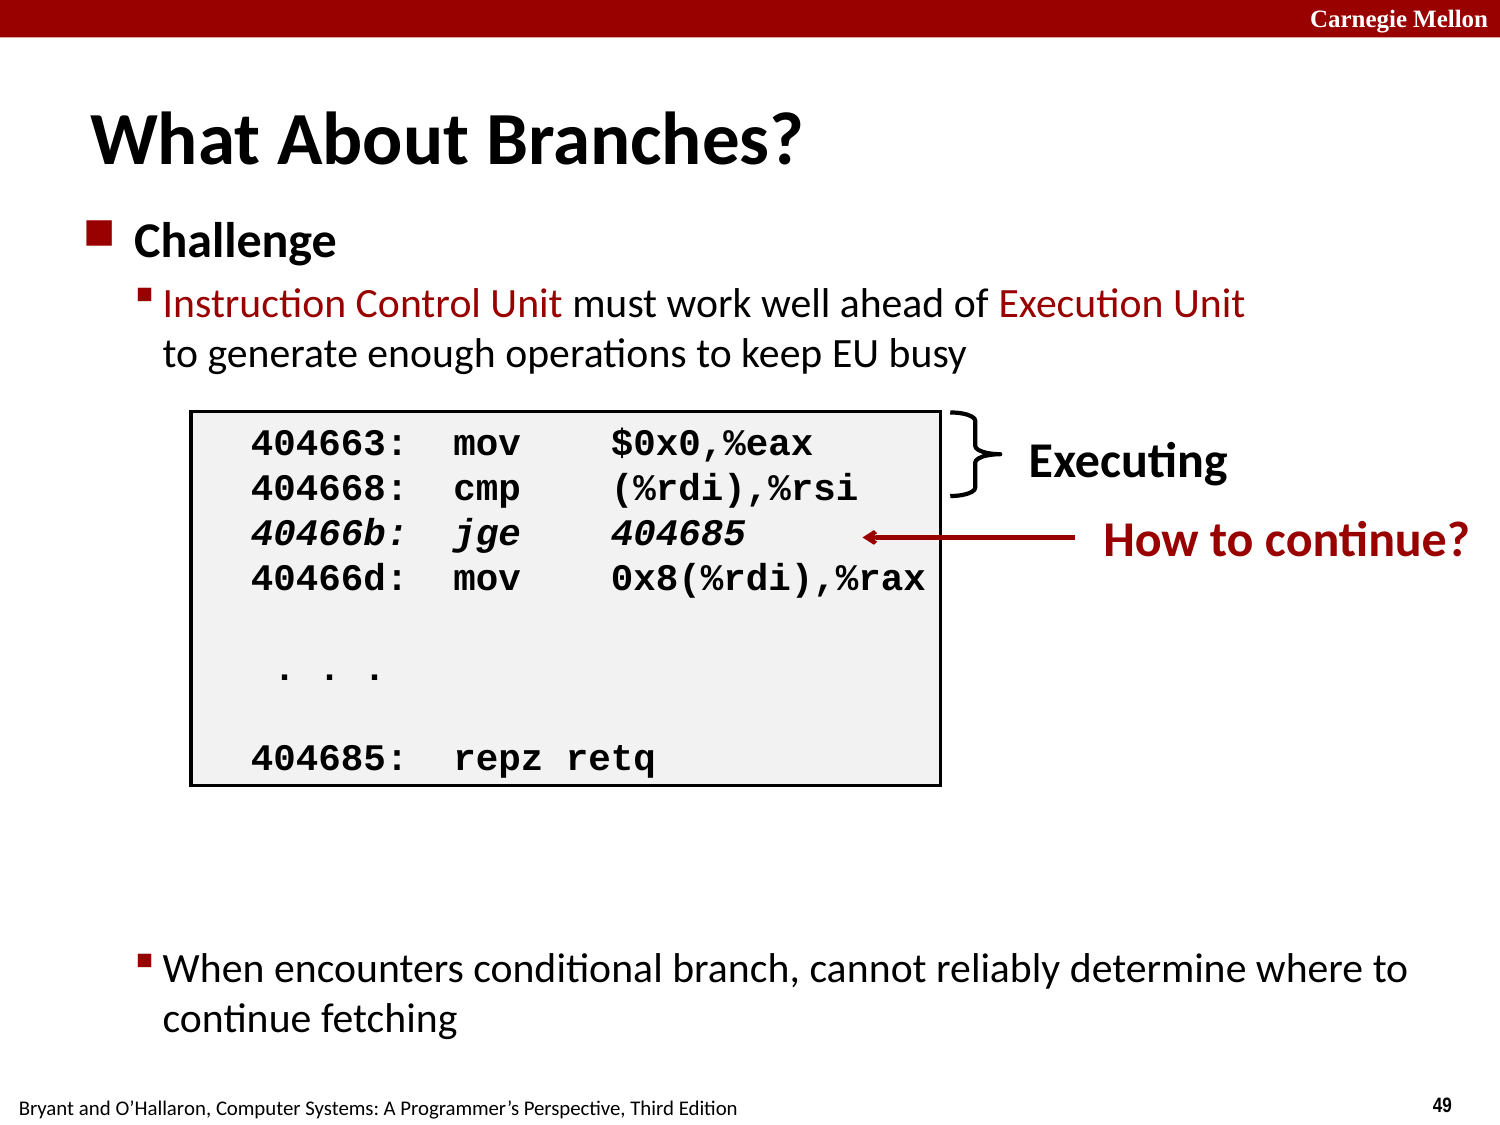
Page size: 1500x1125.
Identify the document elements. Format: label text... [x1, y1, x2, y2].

list Challenge Instruction Control Unit must work well ahead of Execution Unit to generate enough operations to keep EU busy When encounters conditional branch, cannot reliably determine where to continue fetching [72, 199, 1488, 1044]
title What About Branches? [74, 87, 1129, 182]
text_box 404663: mov $0x0,%eax 404668: cmp (%rdi),%rsi 40466b: jge 404685 40466d: mov 0x8(%rdi),%rax . . . 404685: repz retq [191, 411, 941, 786]
text_box How to continue? [1088, 499, 1486, 575]
text_box [950, 412, 1001, 497]
text_box Executing [1013, 420, 1243, 496]
